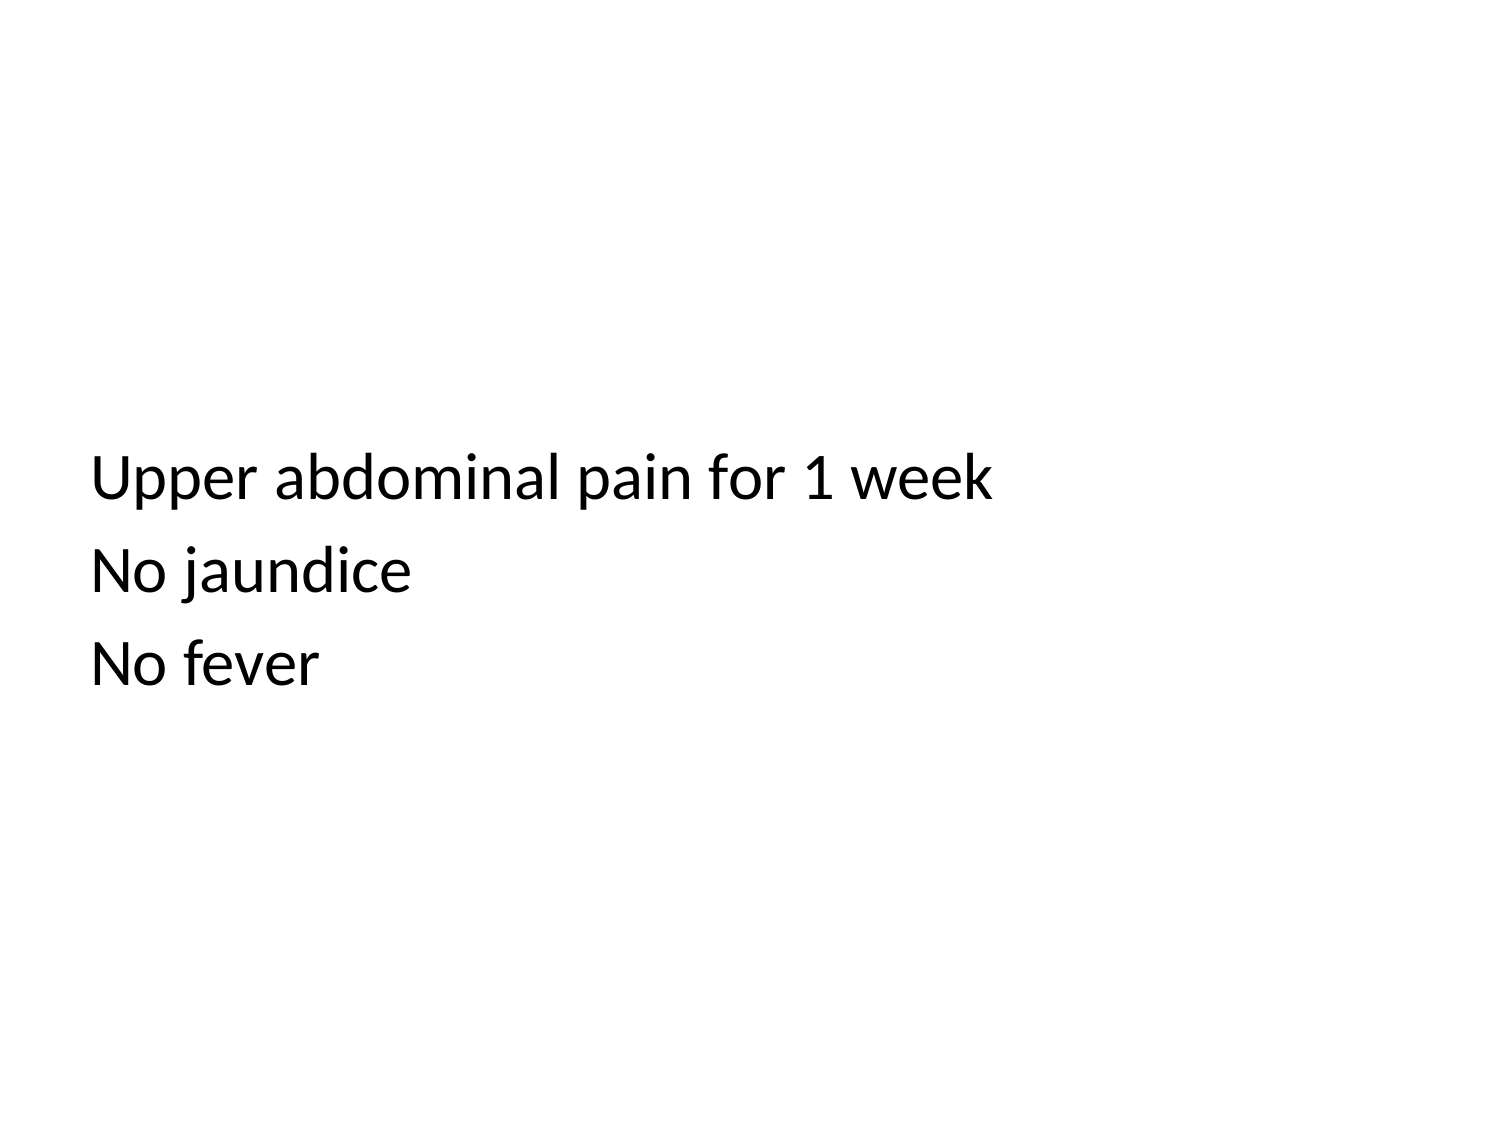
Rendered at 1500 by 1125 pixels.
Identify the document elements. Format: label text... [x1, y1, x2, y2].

list Upper abdominal pain for 1 week No jaundice No fever [75, 425, 1425, 1005]
